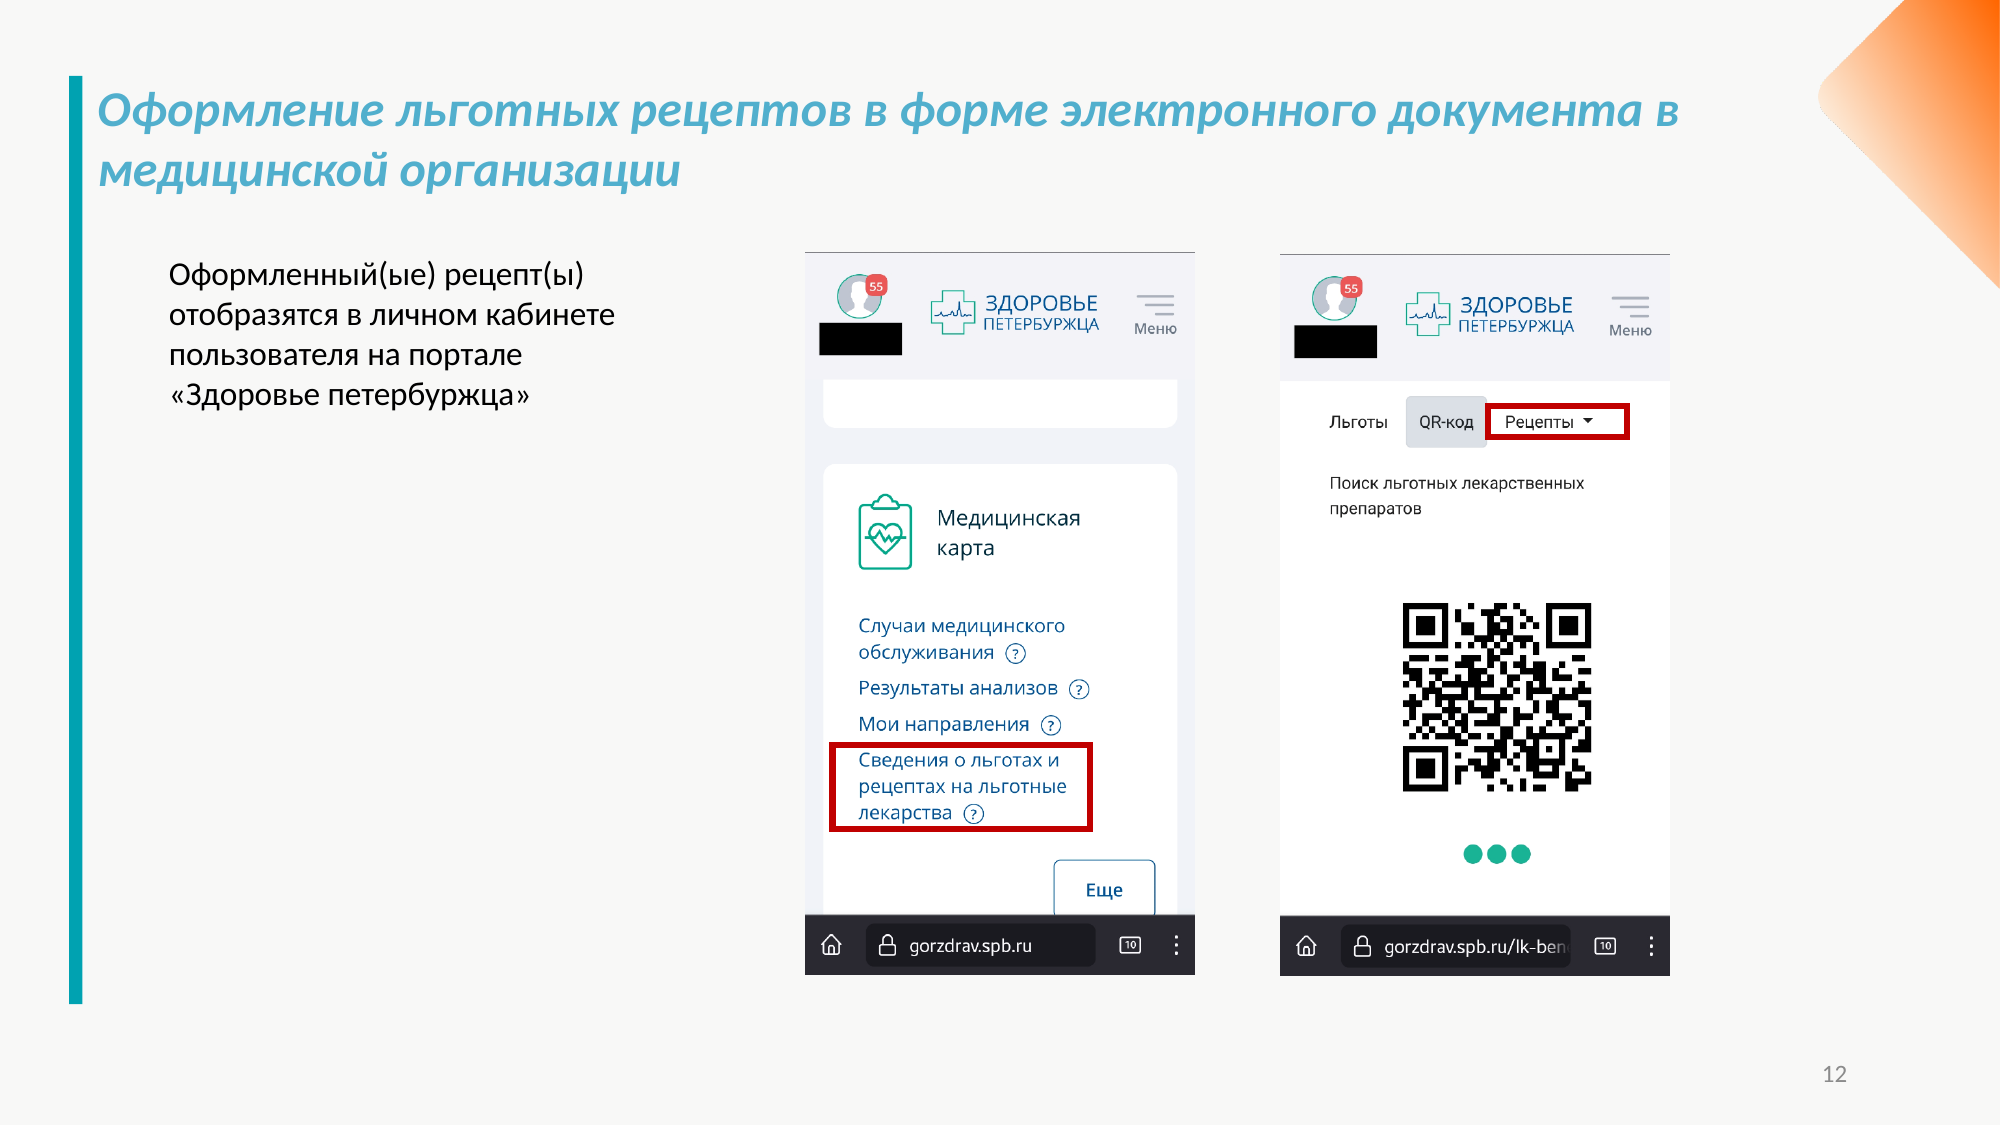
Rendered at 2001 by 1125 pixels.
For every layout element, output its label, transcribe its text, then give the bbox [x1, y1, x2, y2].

picture [1818, 0, 2000, 289]
picture [1280, 254, 1670, 976]
text_box Оформленный(ые) рецепт(ы) отобразятся в личном кабинете пользователя на портале «Здоровье петербуржца» [154, 244, 657, 420]
text_box [68, 75, 83, 1005]
text_box Оформление льготных рецептов в форме электронного документа в медицинской организации [82, 68, 1754, 204]
slide_number 12 [1412, 1042, 1863, 1103]
picture [805, 252, 1195, 975]
